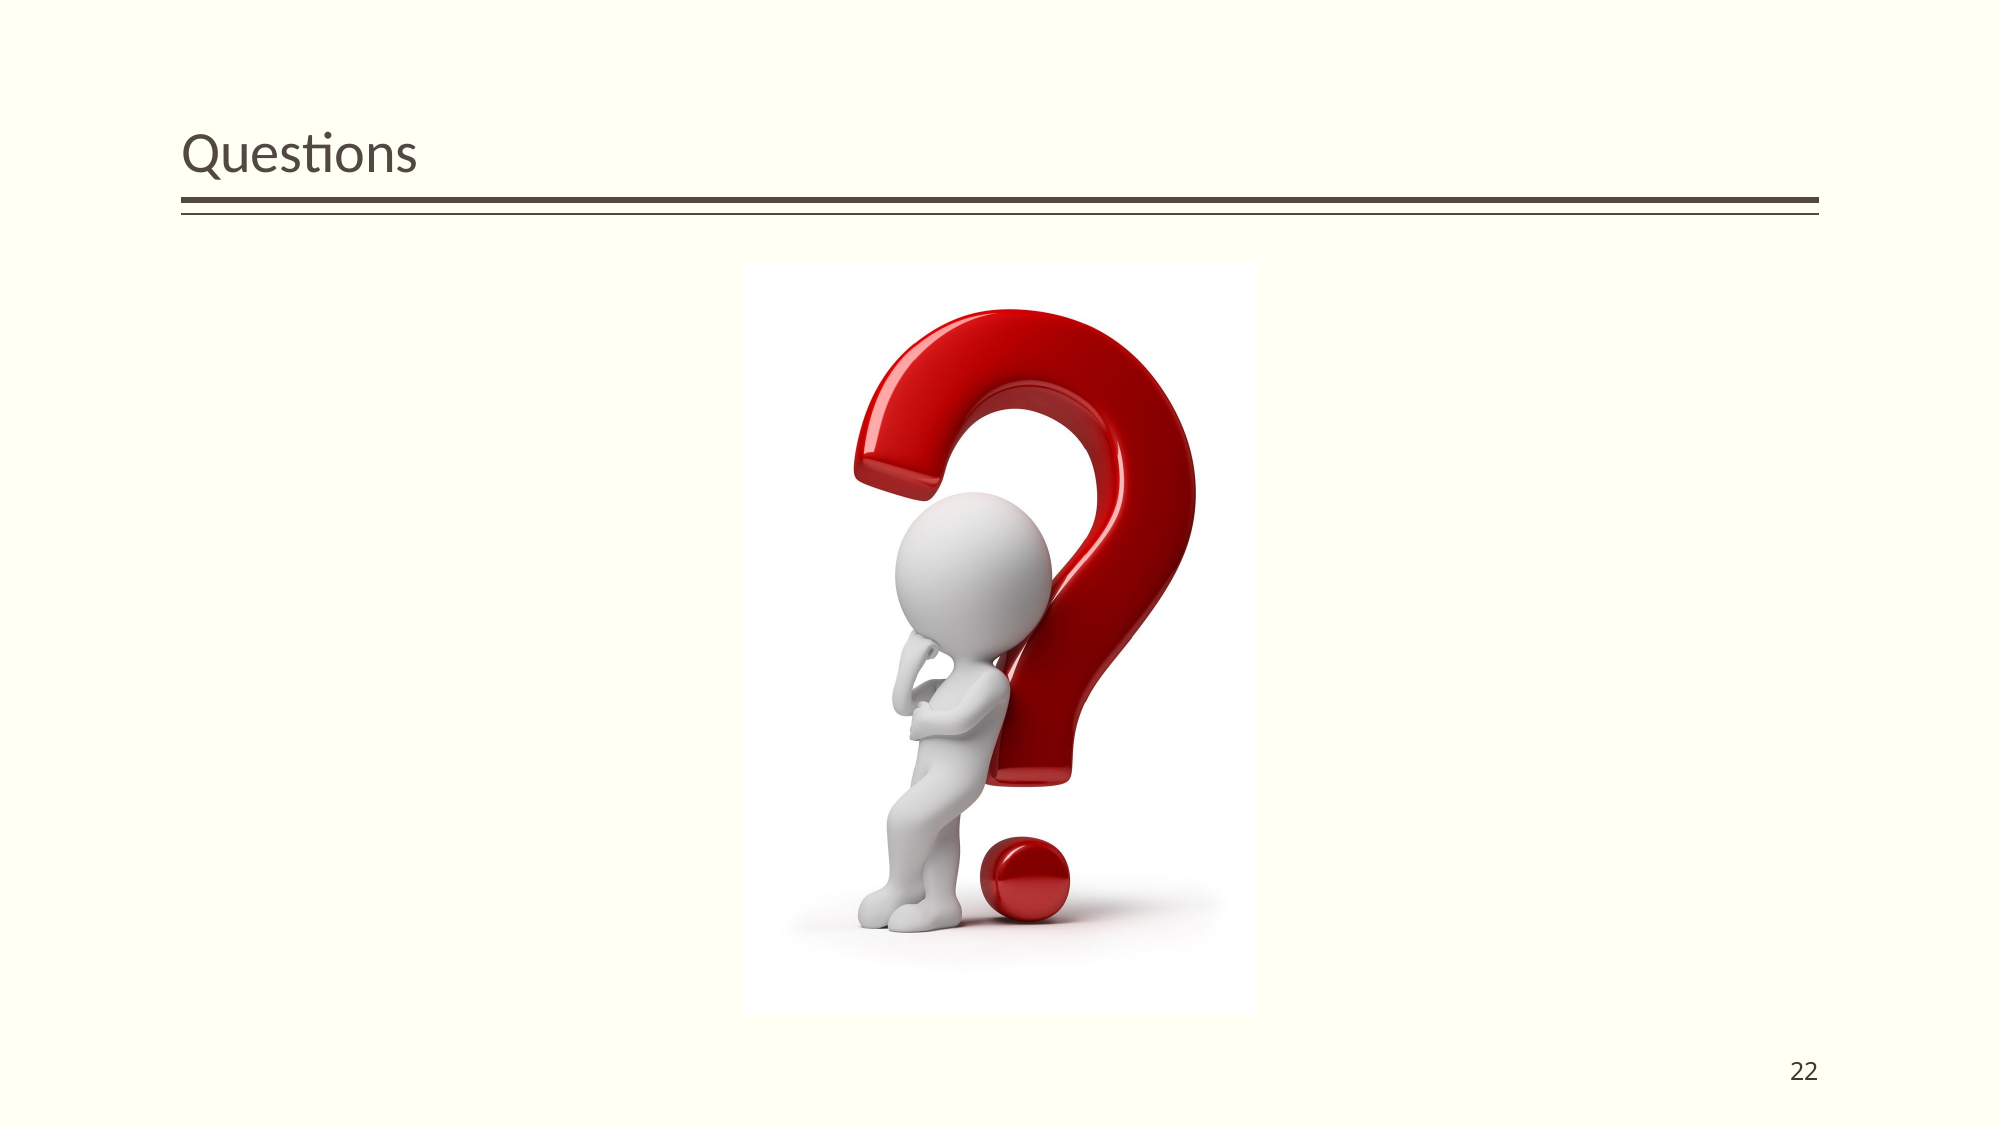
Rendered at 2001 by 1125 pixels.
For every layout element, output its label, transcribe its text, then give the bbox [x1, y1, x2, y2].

slide_number 22 [1518, 1042, 1819, 1103]
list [743, 262, 1257, 1013]
title Questions [181, 12, 1819, 193]
